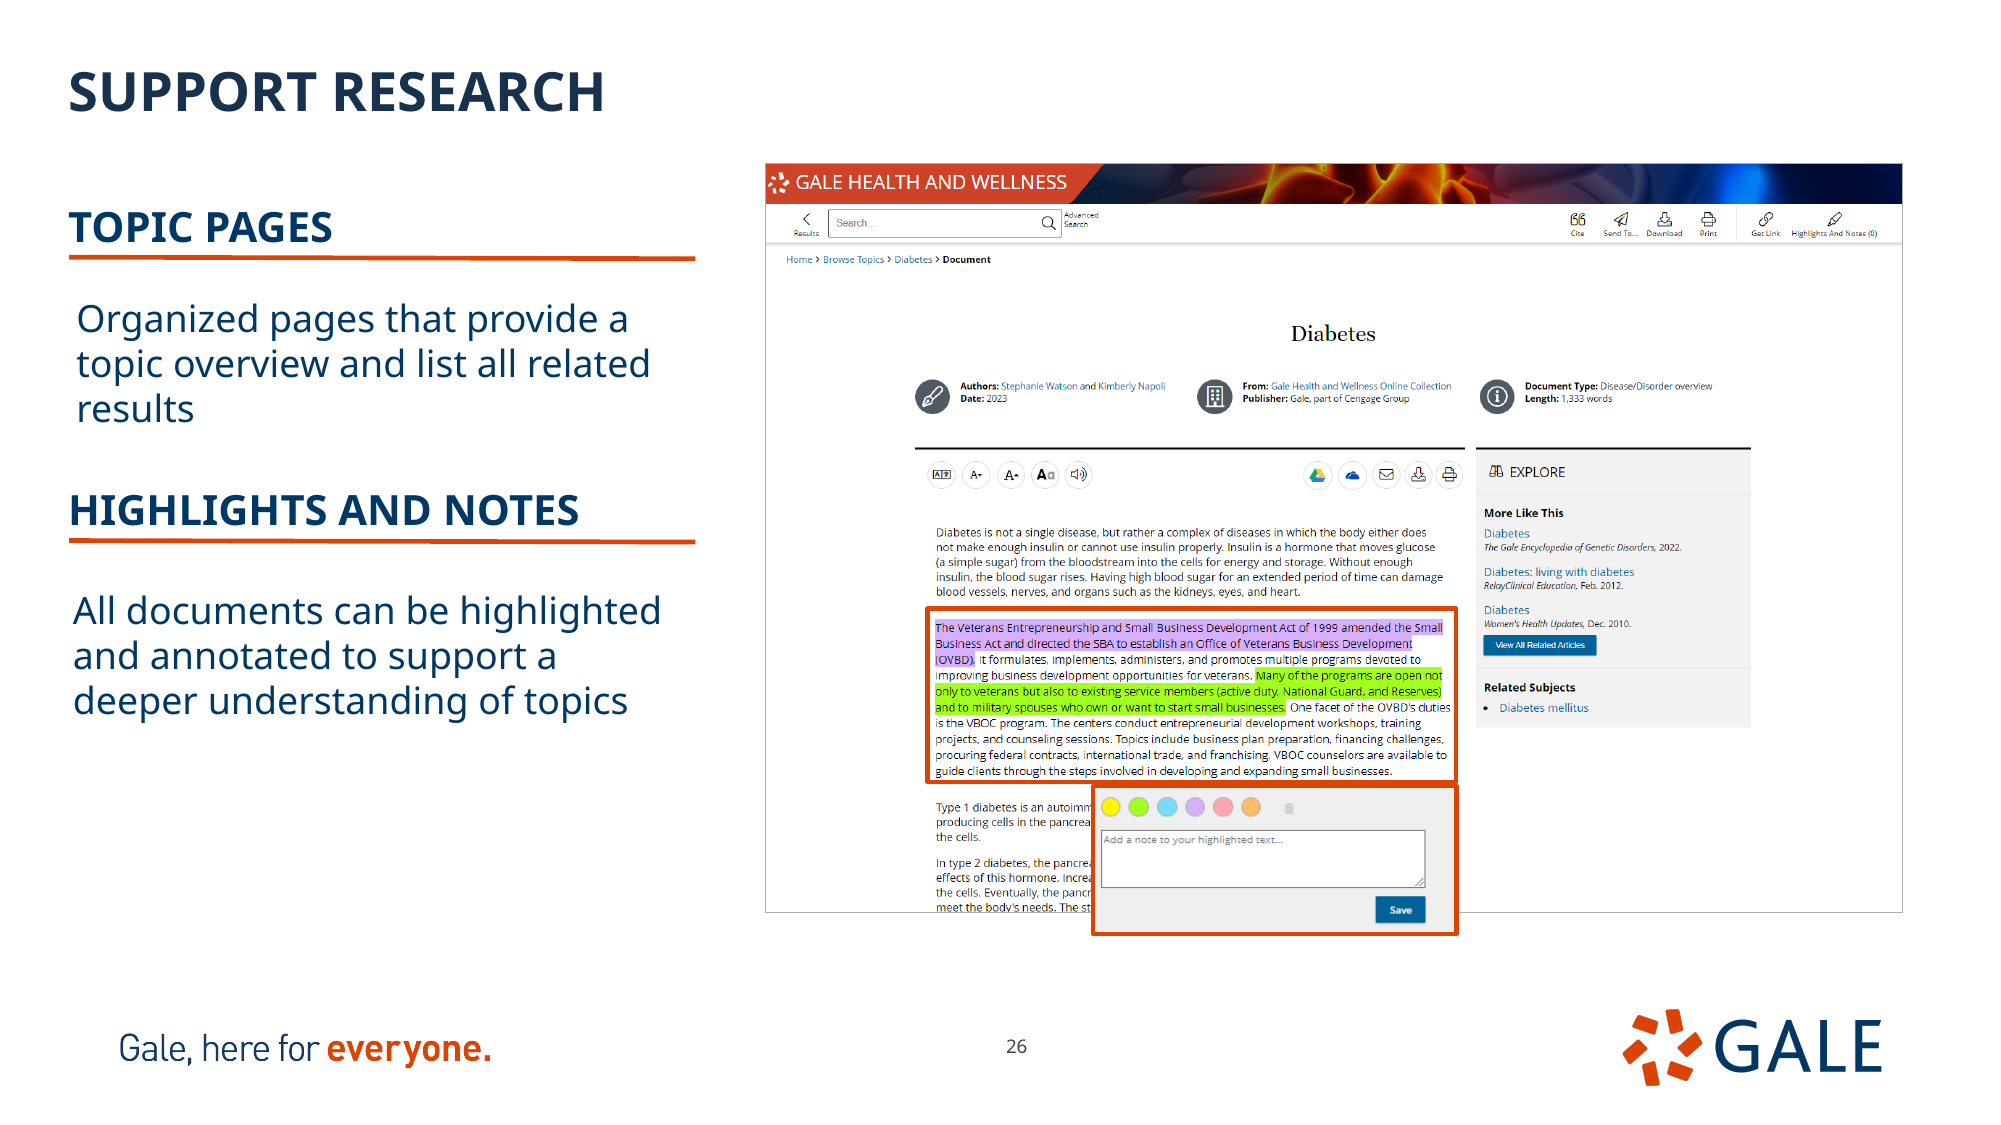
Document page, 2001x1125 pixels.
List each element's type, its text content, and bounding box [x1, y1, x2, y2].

picture [765, 163, 1903, 932]
text_box Organized pages that provide a topic overview and list all related results [61, 287, 699, 438]
slide_number 26 [986, 1027, 1047, 1088]
title SUPPORT RESEARCH [53, 36, 1836, 151]
picture [91, 1009, 529, 1086]
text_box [53, 193, 766, 259]
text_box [53, 476, 766, 543]
picture [1622, 1009, 1882, 1086]
text_box All documents can be highlighted and annotated to support a deeper understanding of topics [58, 579, 696, 730]
